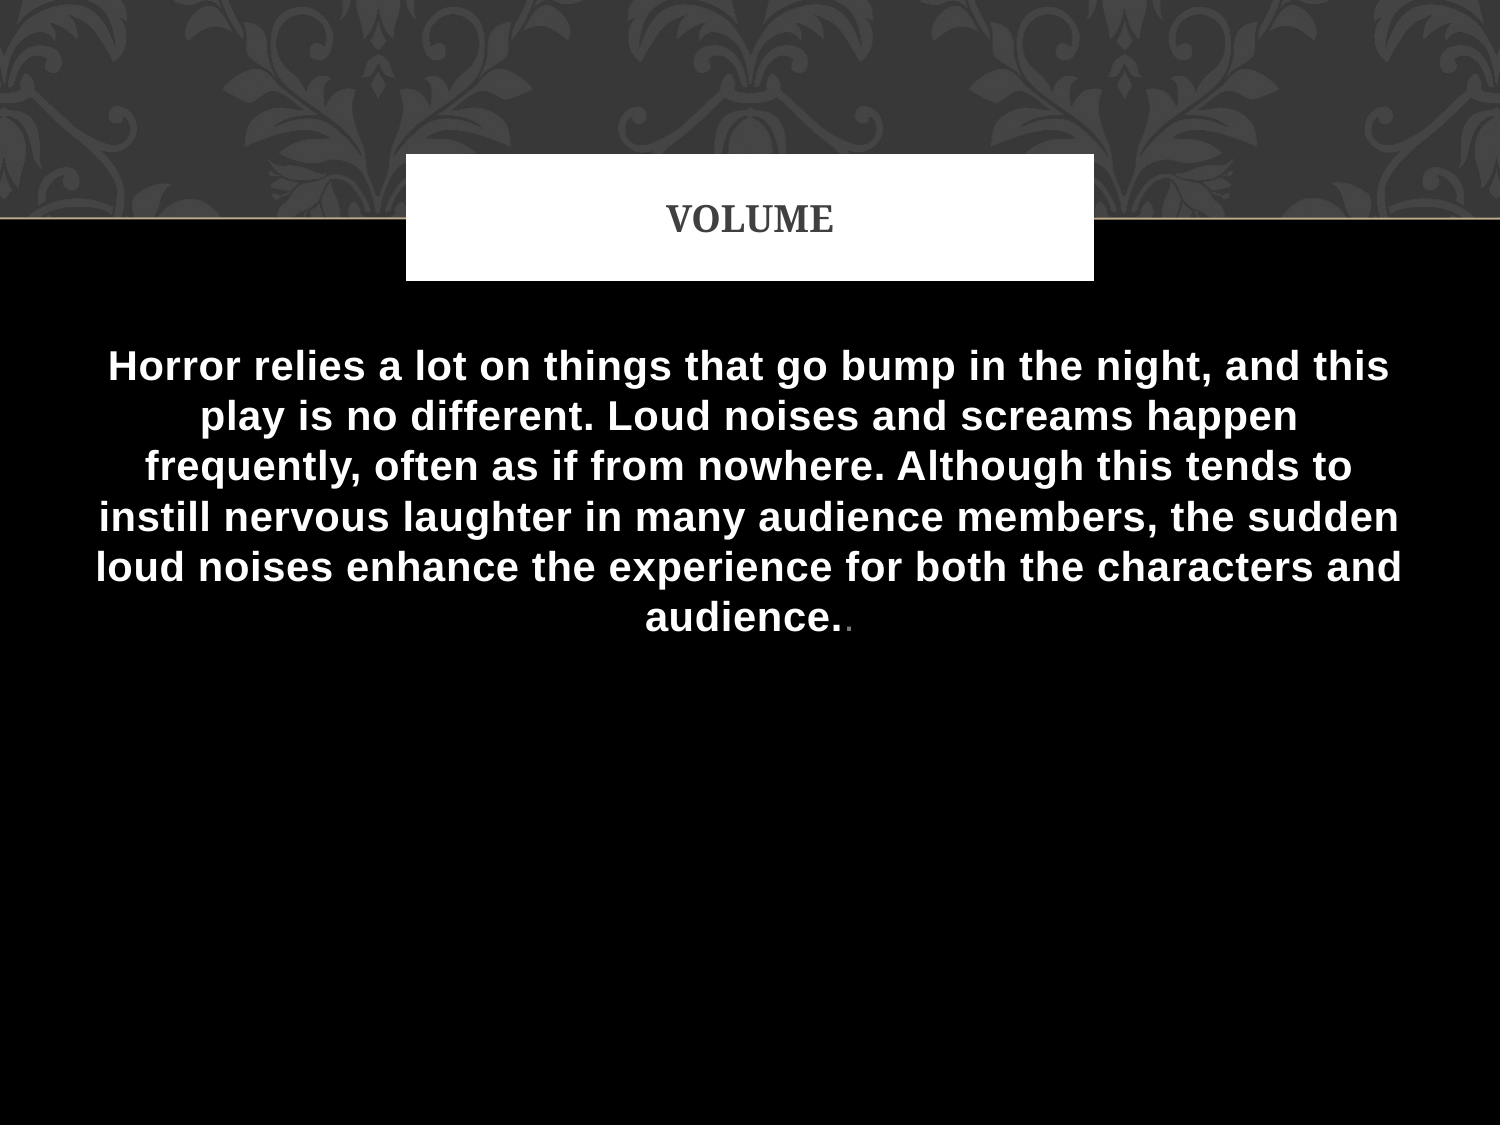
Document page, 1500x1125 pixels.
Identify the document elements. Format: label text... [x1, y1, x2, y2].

list Horror relies a lot on things that go bump in the night, and this play is no different. Loud noises and screams happen frequently, often as if from nowhere. Although this tends to instill nervous laughter in many audience members, the sudden loud noises enhance the experience for both the characters and audience.. [75, 331, 1425, 1000]
title Volume [406, 154, 1094, 281]
